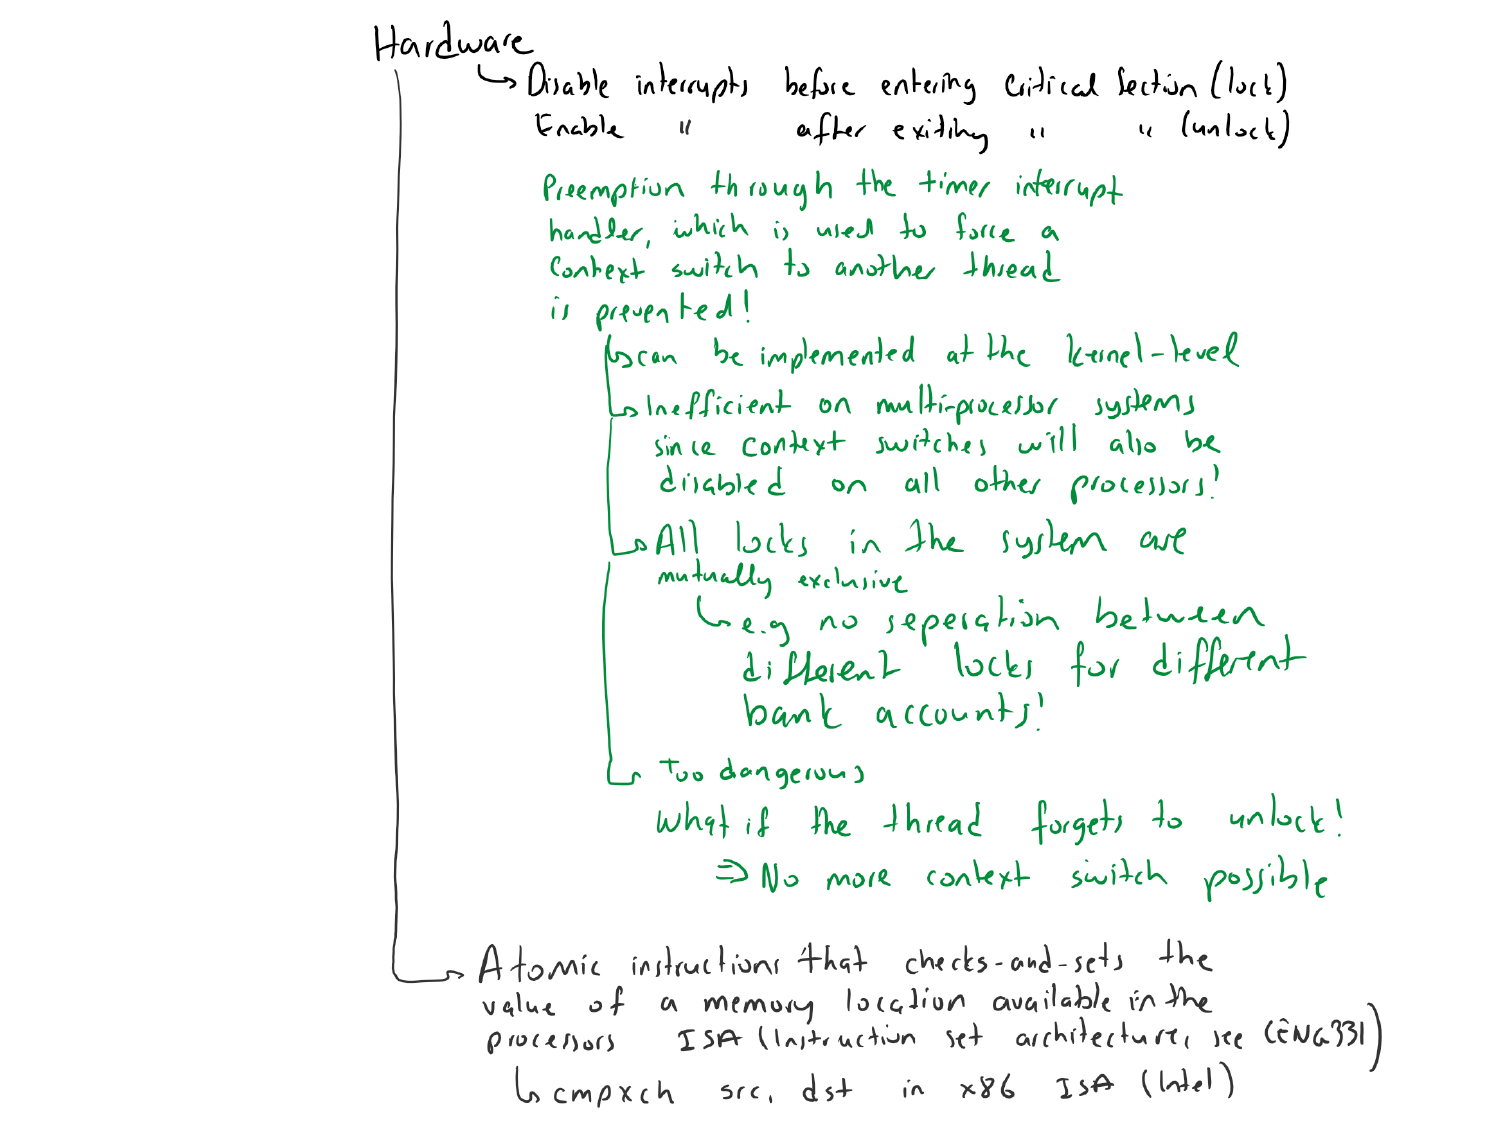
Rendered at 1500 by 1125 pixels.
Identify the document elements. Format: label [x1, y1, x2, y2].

picture [360, 6, 1424, 1119]
